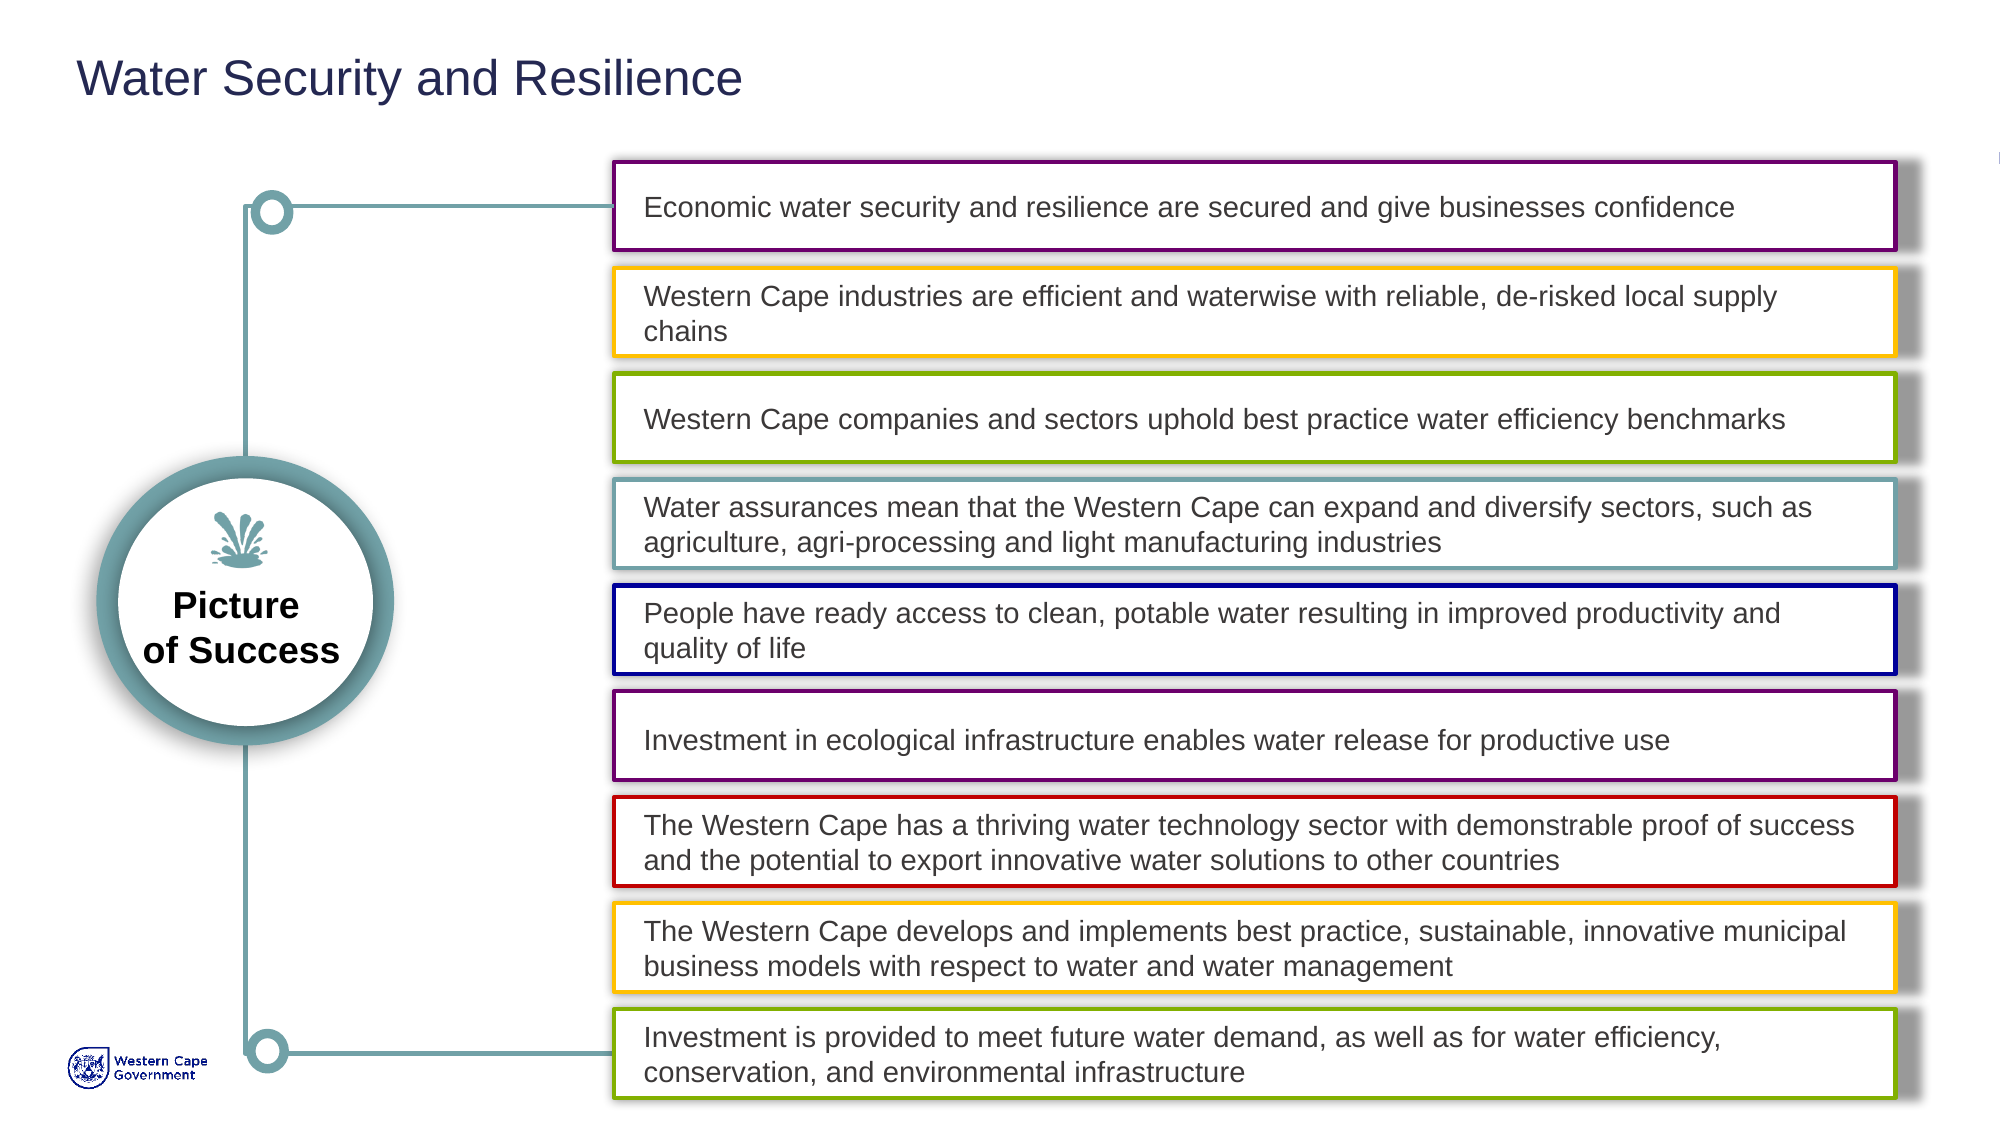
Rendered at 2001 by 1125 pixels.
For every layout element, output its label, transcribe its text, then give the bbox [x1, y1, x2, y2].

text_box Economic water security and resilience are secured and give businesses confidence [612, 160, 1898, 252]
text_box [293, 157, 567, 527]
text_box The Western Cape develops and implements best practice, sustainable, innovative municipal business models with respect to water and water management [612, 901, 1898, 994]
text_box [275, 714, 584, 1085]
text_box The Western Cape has a thriving water technology sector with demonstrable proof of success and the potential to export innovative water solutions to other countries [612, 795, 1898, 888]
text_box [253, 192, 288, 233]
picture [53, 1032, 237, 1103]
text_box Western Cape industries are efficient and waterwise with reliable, de-risked local supply chains [612, 266, 1898, 358]
text_box [248, 1031, 270, 1071]
text_box Western Cape companies and sectors uphold best practice water efficiency benchmarks [612, 371, 1898, 464]
text_box Investment in ecological infrastructure enables water release for productive use [612, 689, 1898, 782]
title Water Security and Resilience [64, 29, 1945, 122]
text_box People have ready access to clean, potable water resulting in improved productivity and quality of life [612, 583, 1898, 676]
text_box Water assurances mean that the Western Cape can expand and diversify sectors, such as agriculture, agri-processing and light manufacturing industries [612, 477, 1898, 570]
text_box [50, 143, 2000, 171]
text_box Investment is provided to meet future water demand, as well as for water efficiency, conservation, and environmental infrastructure [612, 1007, 1898, 1100]
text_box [96, 455, 395, 746]
